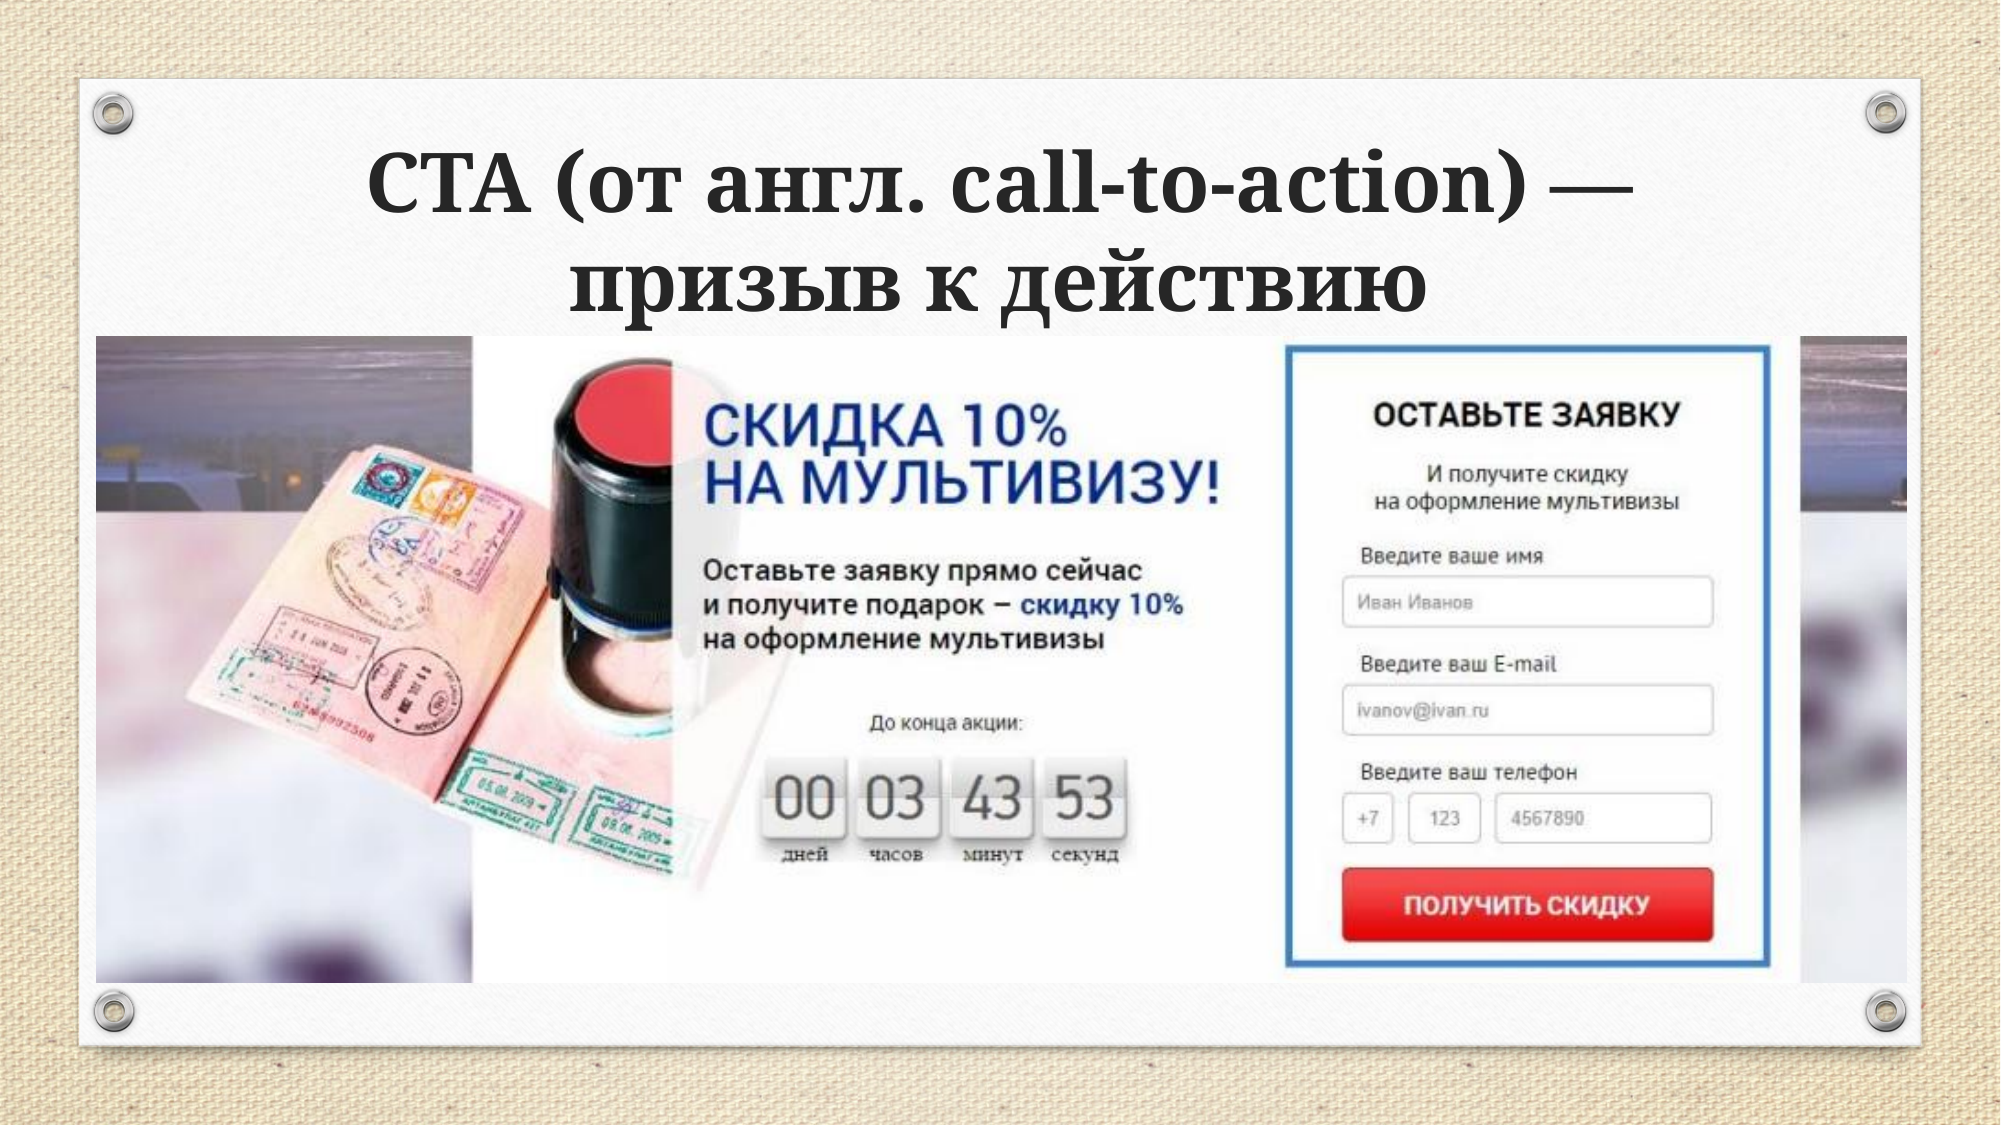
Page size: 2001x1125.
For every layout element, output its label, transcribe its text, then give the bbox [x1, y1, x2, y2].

picture [0, 0, 2001, 1125]
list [96, 335, 1907, 983]
title CTA (от англ. call-to-action) — призыв к действию [212, 122, 1788, 335]
